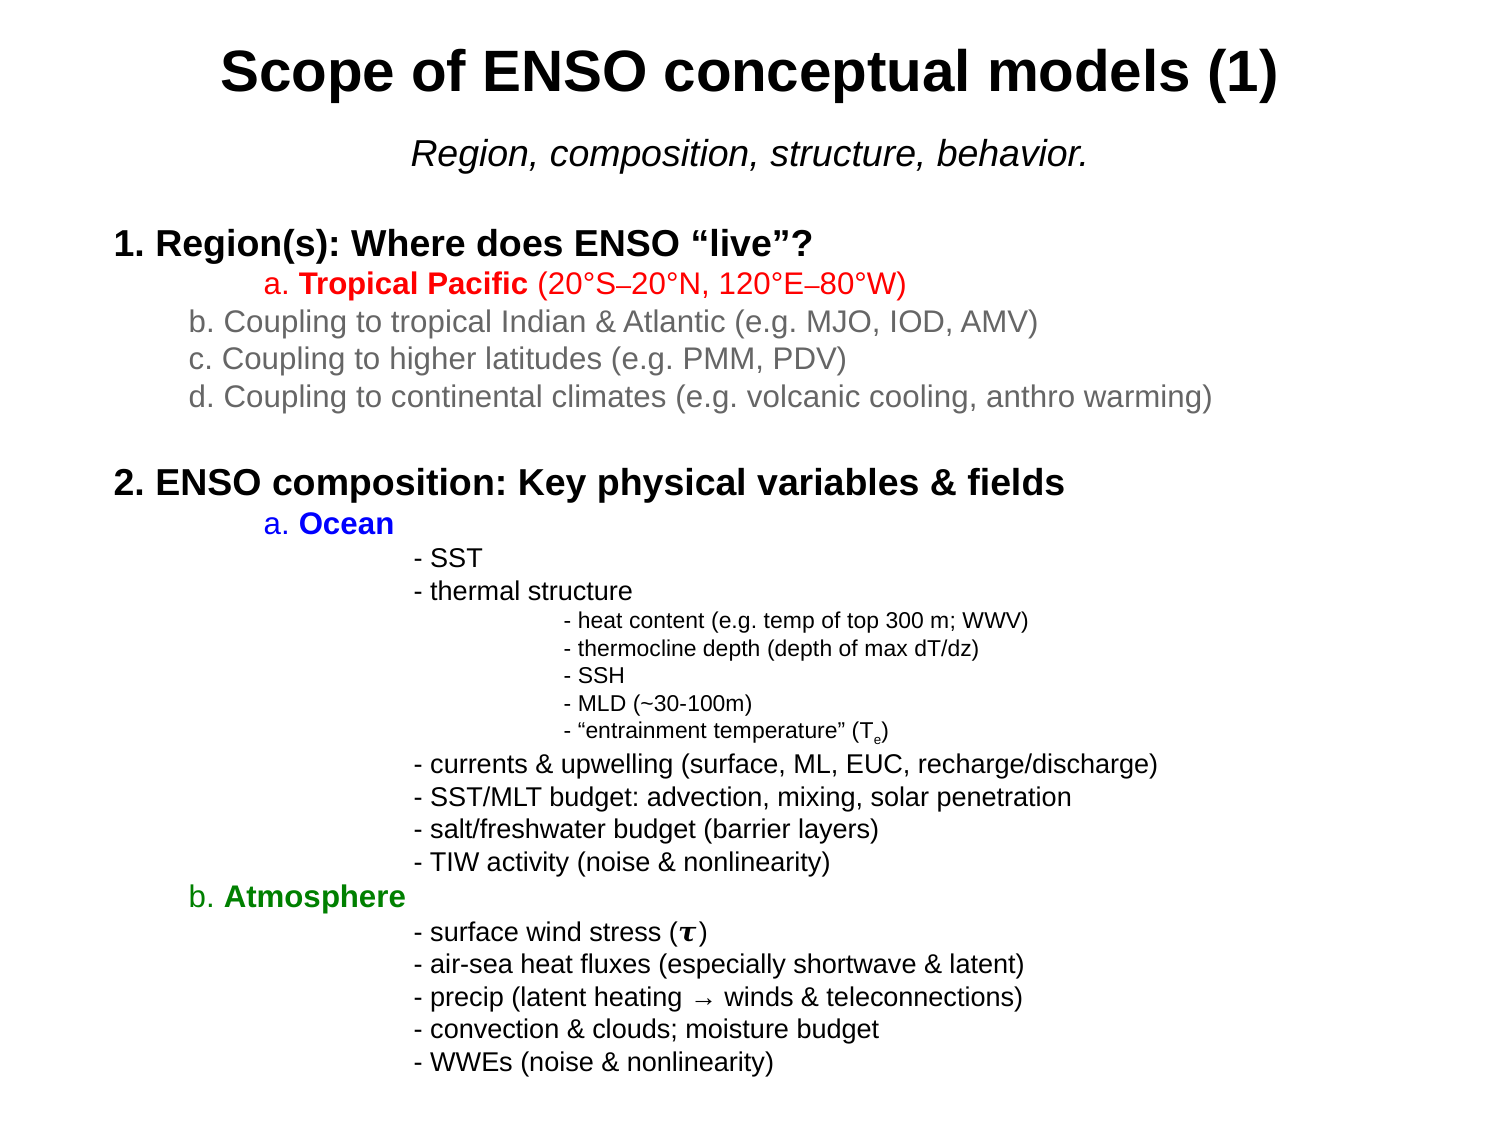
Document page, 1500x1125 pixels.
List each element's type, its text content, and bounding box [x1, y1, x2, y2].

text_box Scope of ENSO conceptual models (1) [25, 25, 1475, 111]
text_box Region, composition, structure, behavior. 1. Region(s): Where does ENSO “live”? a. Tropical Pacific (20°S–20°N, 120°E–80°W) b. Coupling to tropical Indian & Atlantic (e.g. MJO, IOD, AMV) c. Coupling to higher latitudes (e.g. PMM, PDV) d. Coupling to continental climates (e.g. volcanic cooling, anthro warming) 2. ENSO composition: Key physical variables & fields a. Ocean - SST - thermal structure - heat content (e.g. temp of top 300 m; WWV) - thermocline depth (depth of max dT/dz) - SSH - MLD (~30-100m) - “entrainment temperature” (Te) - currents & upwelling (surface, ML, EUC, recharge/discharge) - SST/MLT budget: advection, mixing, solar penetration - salt/freshwater budget (barrier layers) - TIW activity (noise & nonlinearity) b. Atmosphere - surface wind stress (𝝉) - air-sea heat fluxes (especially shortwave & latent) - precip (latent heating → winds & teleconnections) - convection & clouds; moisture budget - WWEs (noise & nonlinearity) [98, 121, 1401, 1103]
